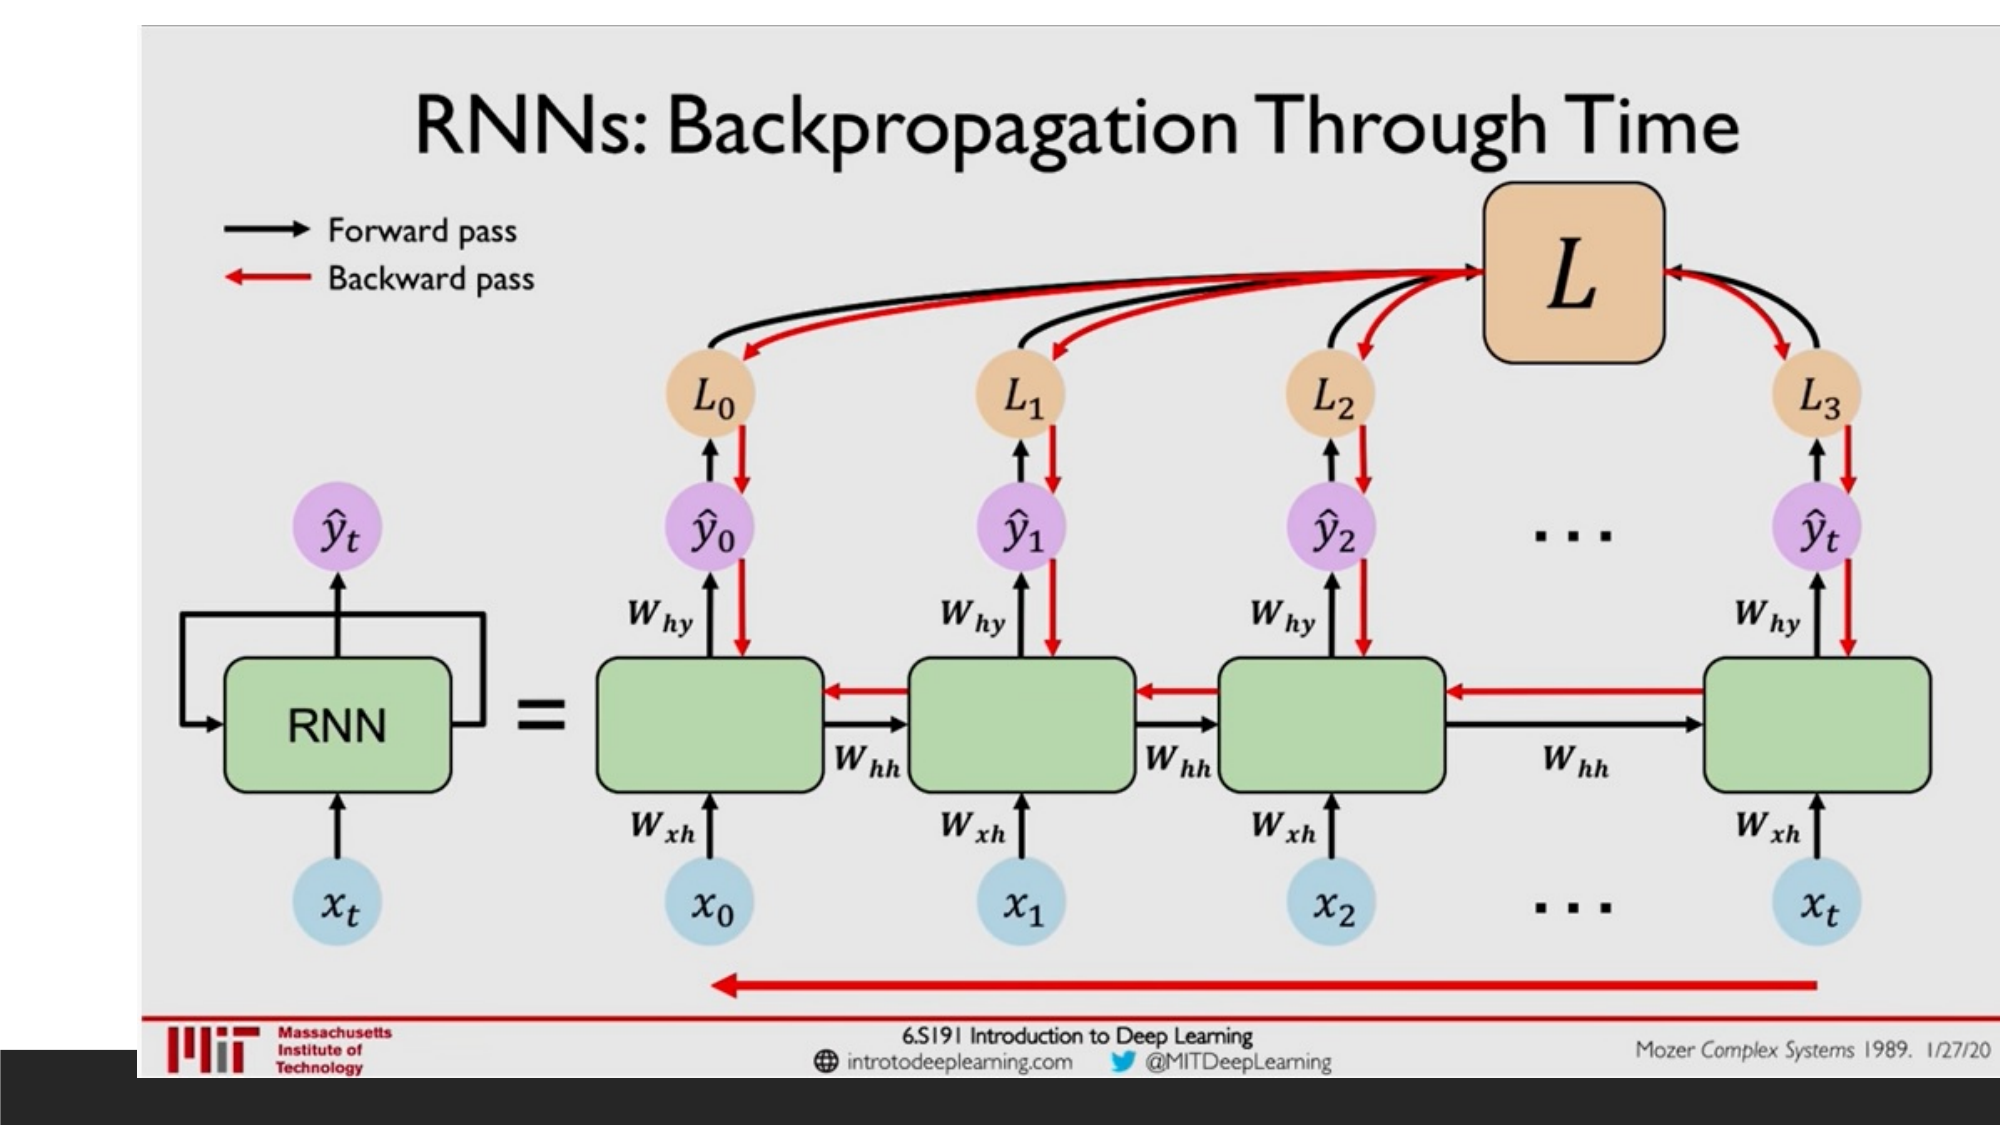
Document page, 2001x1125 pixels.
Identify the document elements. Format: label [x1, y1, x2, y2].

list [136, 25, 2000, 1079]
